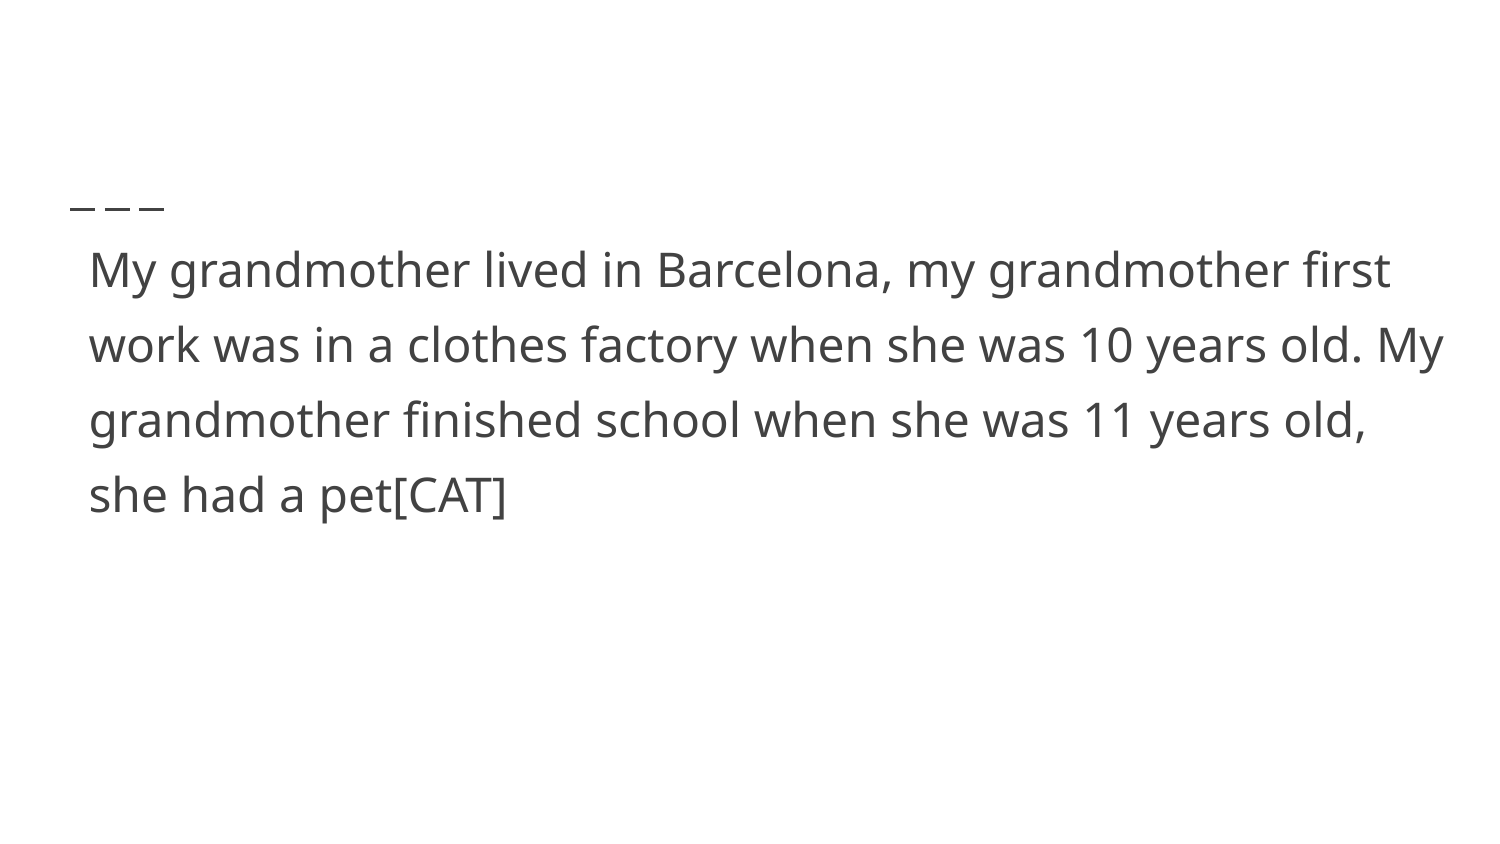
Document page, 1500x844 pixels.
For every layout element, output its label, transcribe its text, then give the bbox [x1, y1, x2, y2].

list My grandmother lived in Barcelona, my grandmother first work was in a clothes factory when she was 10 years old. My grandmother finished school when she was 11 years old, she had a pet[CAT] [73, 211, 1472, 752]
